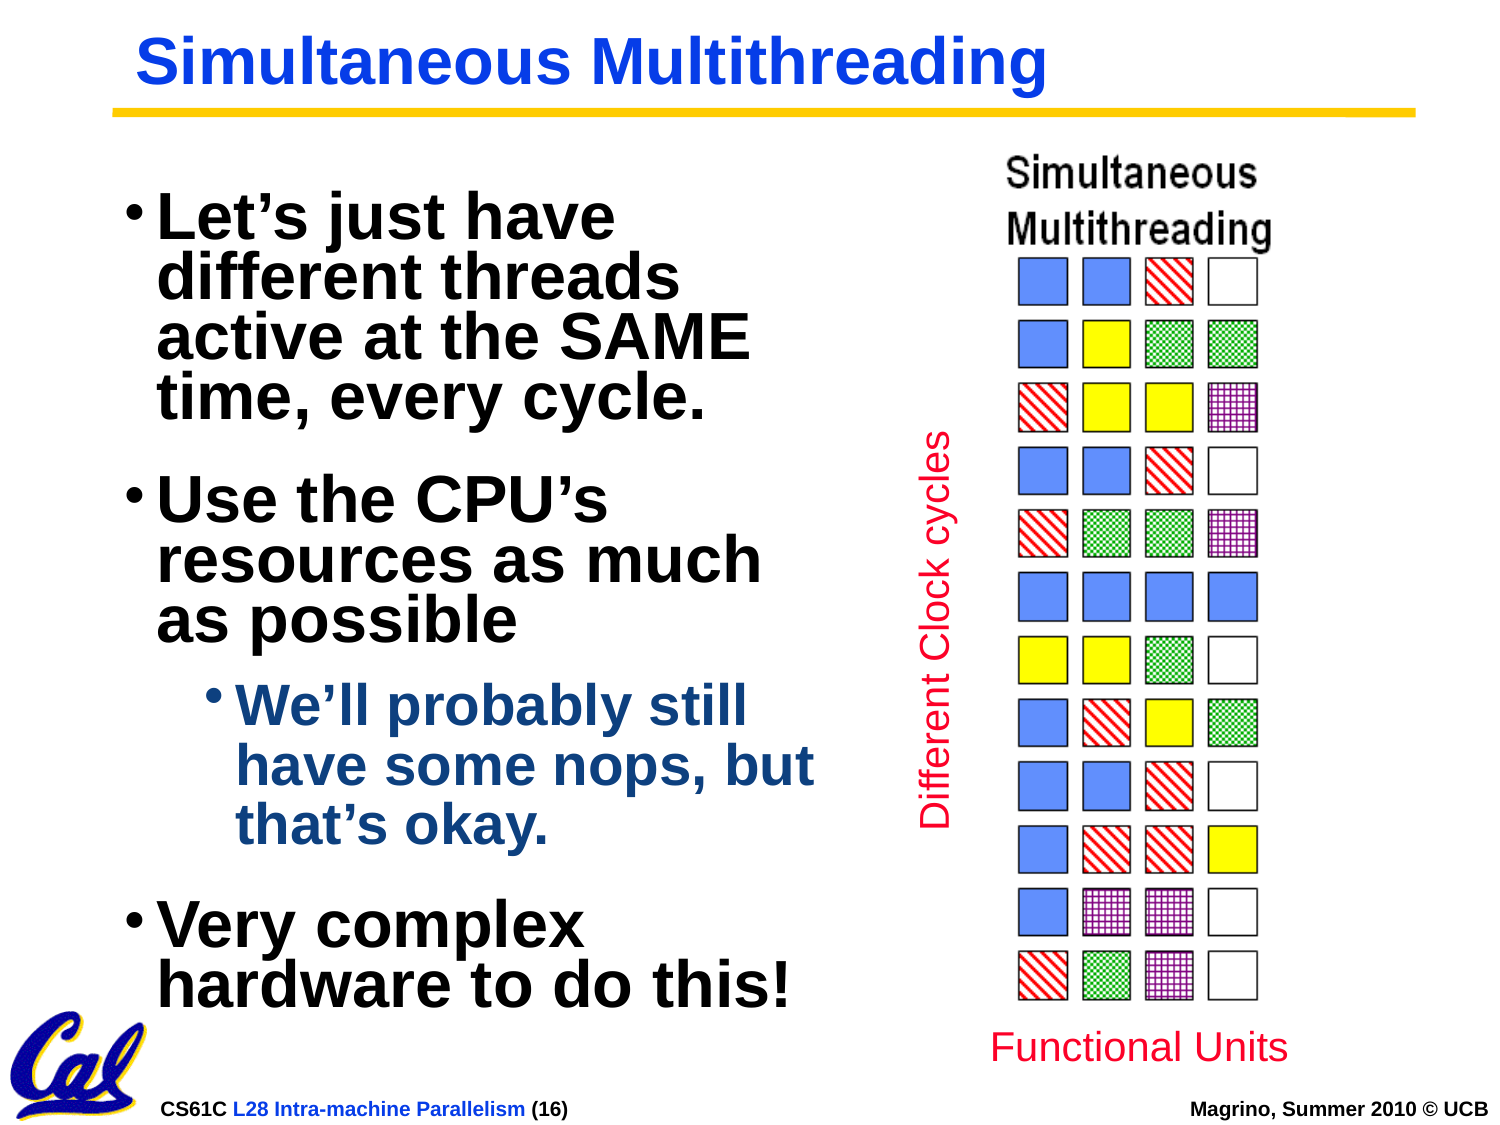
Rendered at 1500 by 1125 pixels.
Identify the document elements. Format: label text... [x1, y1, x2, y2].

list Let’s just have different threads active at the SAME time, every cycle. Use the CPU’s resources as much as possible We’ll probably still have some nops, but that’s okay. Very complex hardware to do this! [111, 186, 838, 1056]
text_box Different Clock cycles [899, 299, 981, 962]
title Simultaneous Multithreading [124, 24, 1069, 105]
picture [10, 1011, 150, 1121]
picture [987, 137, 1288, 1018]
text_box Functional Units [975, 1012, 1313, 1078]
